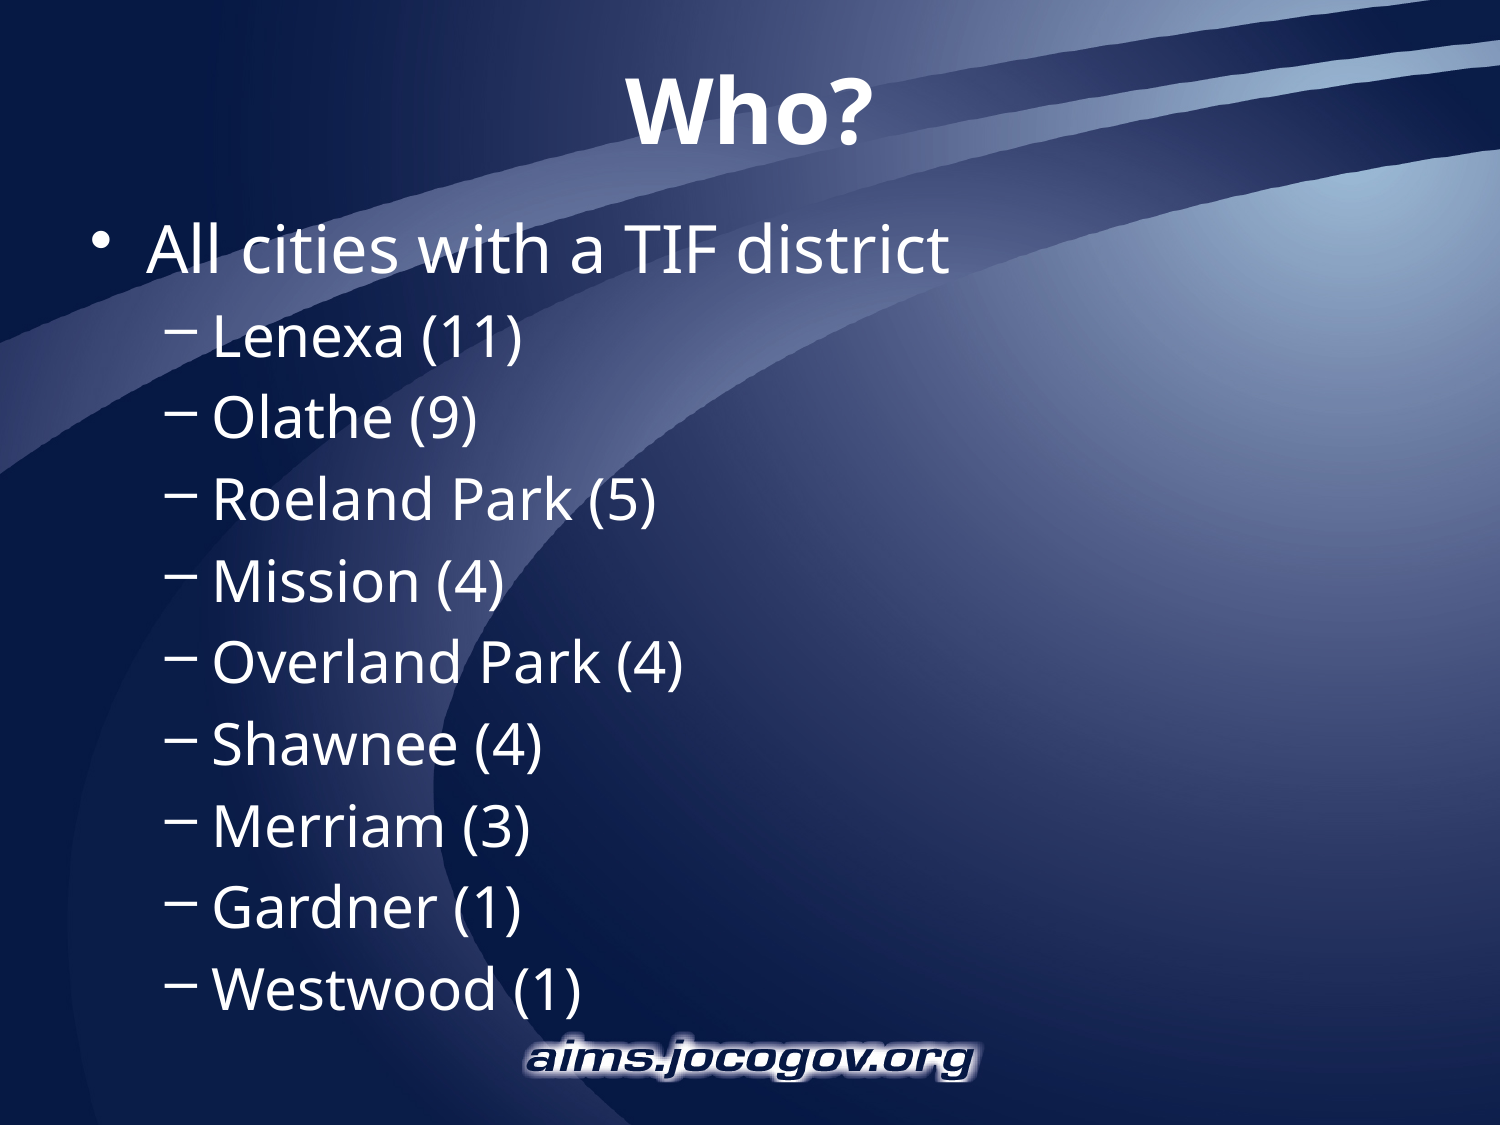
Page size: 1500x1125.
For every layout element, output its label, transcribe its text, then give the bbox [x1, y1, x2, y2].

text_box Who? [74, 45, 1425, 199]
text_box All cities with a TIF district Lenexa (11) Olathe (9) Roeland Park (5) Mission (4) Overland Park (4) Shawnee (4) Merriam (3) Gardner (1) Westwood (1) [74, 199, 1425, 943]
picture [0, 0, 1500, 1125]
